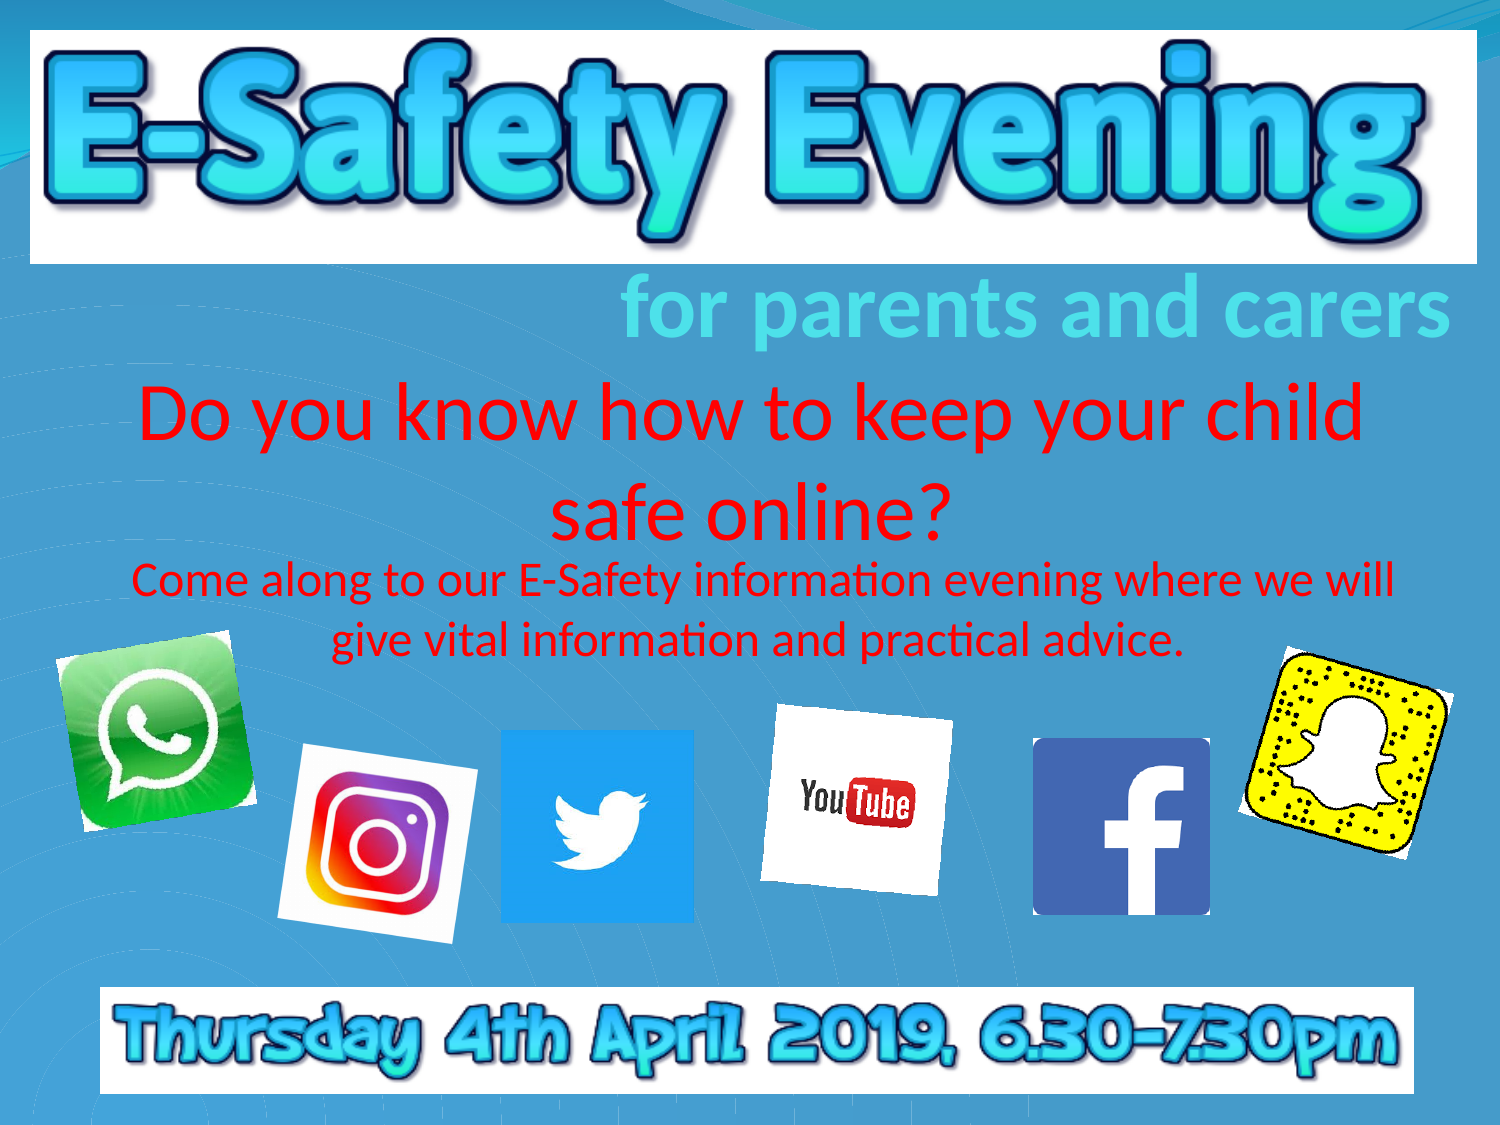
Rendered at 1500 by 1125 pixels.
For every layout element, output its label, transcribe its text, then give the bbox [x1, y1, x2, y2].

picture [278, 744, 477, 943]
text_box Come along to our E-Safety information evening where we will give vital information and practical advice. [124, 538, 1414, 827]
picture [56, 630, 257, 832]
subtitle Do you know how to keep your child safe online? [113, 349, 1402, 638]
picture [100, 987, 1414, 1095]
picture [760, 703, 953, 896]
picture [30, 30, 1477, 264]
picture [1238, 646, 1454, 860]
picture [501, 730, 694, 923]
title for parents and carers [620, 171, 1500, 356]
picture [1033, 738, 1210, 915]
